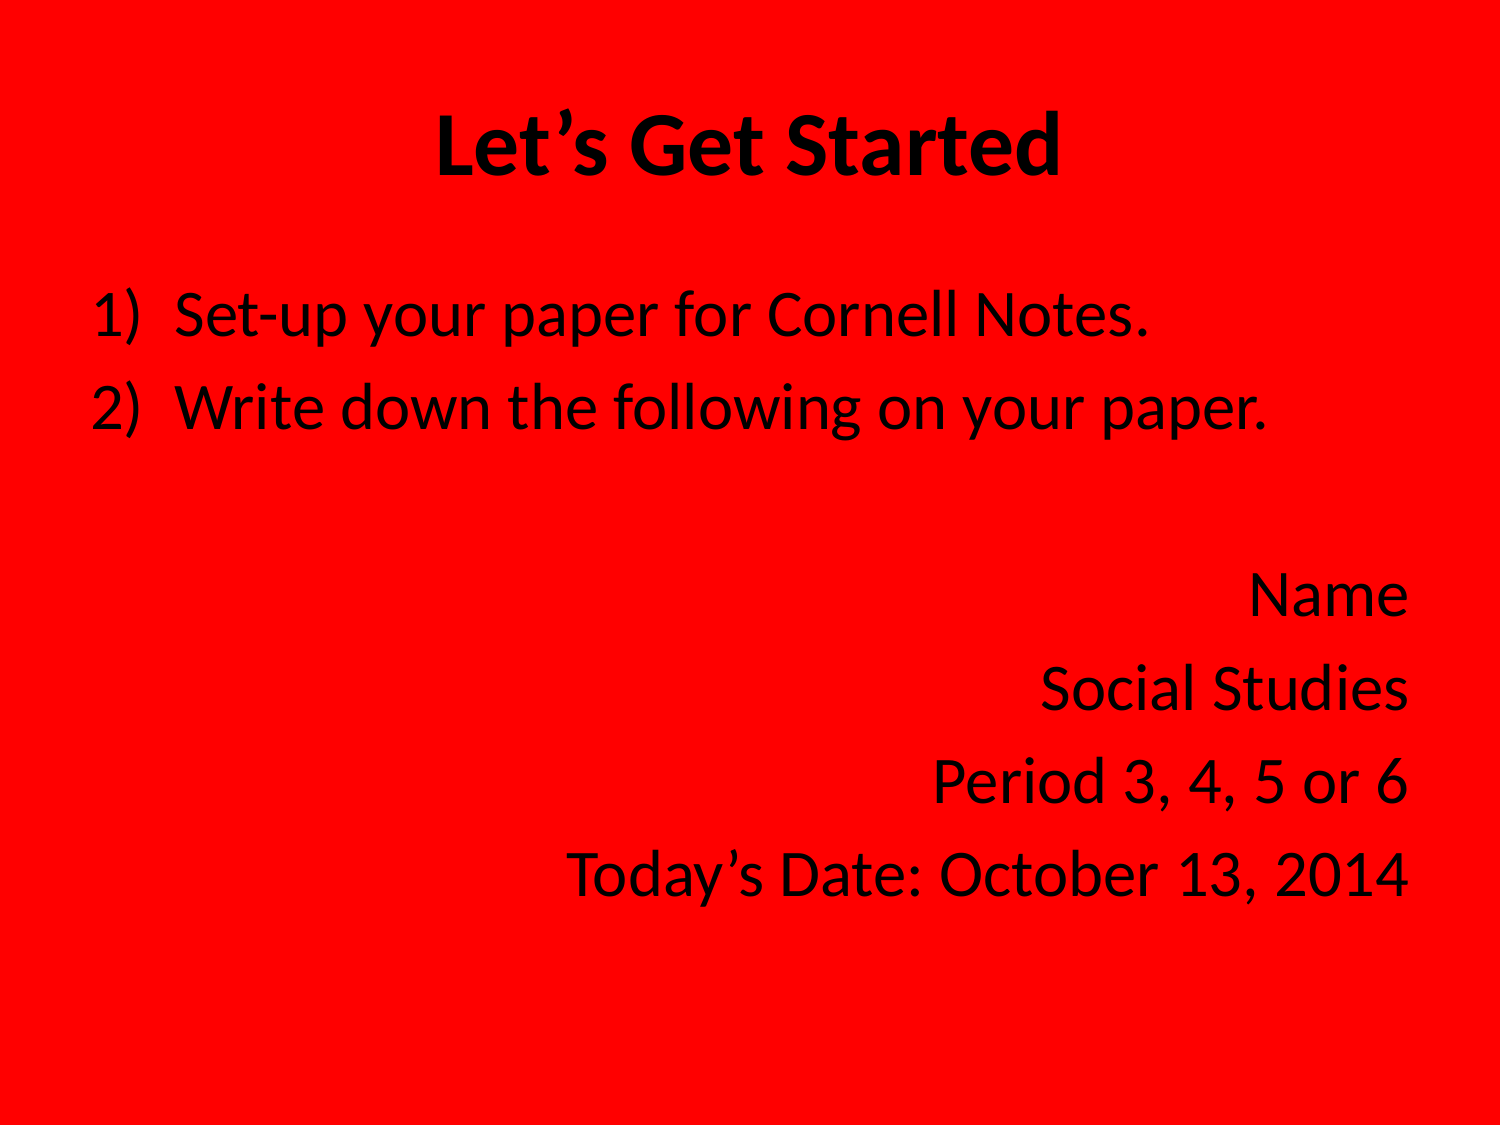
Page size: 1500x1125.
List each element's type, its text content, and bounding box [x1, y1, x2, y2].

list Set-up your paper for Cornell Notes. Write down the following on your paper. Name Social Studies Period 3, 4, 5 or 6 Today’s Date: October 13, 2014 [75, 262, 1425, 1005]
title Let’s Get Started [75, 45, 1425, 233]
